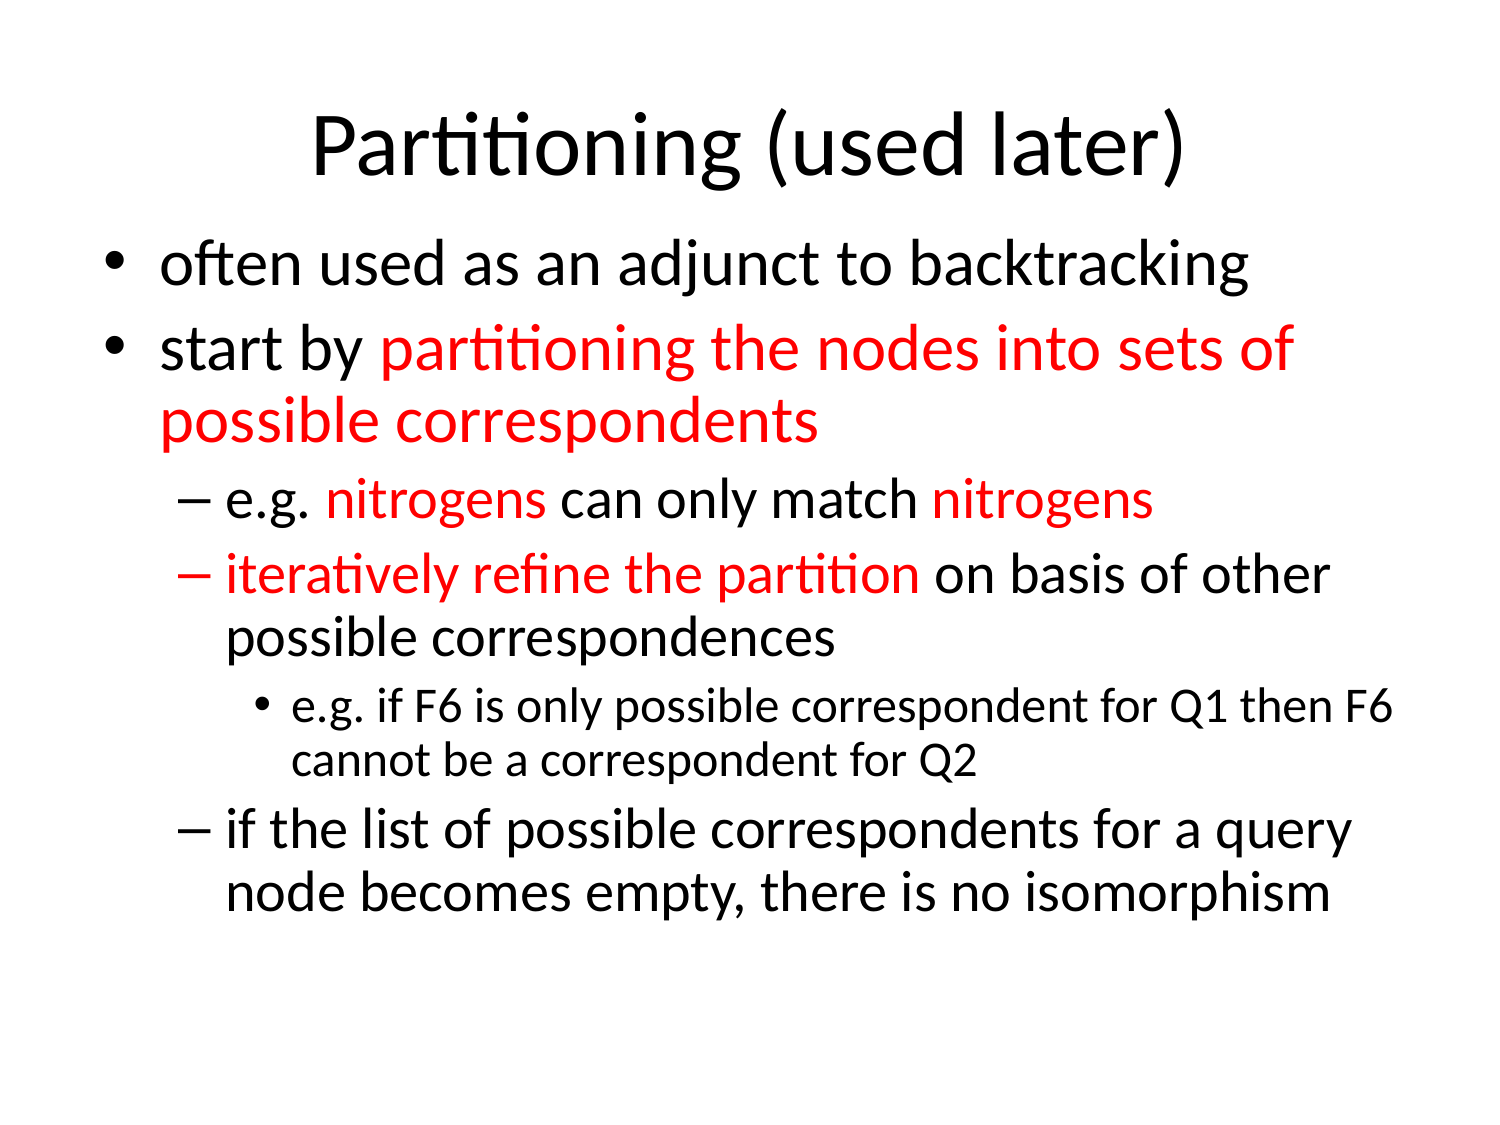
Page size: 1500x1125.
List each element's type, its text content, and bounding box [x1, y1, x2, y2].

list often used as an adjunct to backtracking start by partitioning the nodes into sets of possible correspondents e.g. nitrogens can only match nitrogens iteratively refine the partition on basis of other possible correspondences e.g. if F6 is only possible correspondent for Q1 then F6 cannot be a correspondent for Q2 if the list of possible correspondents for a query node becomes empty, there is no isomorphism [88, 220, 1468, 1094]
title Partitioning (used later) [75, 45, 1425, 233]
